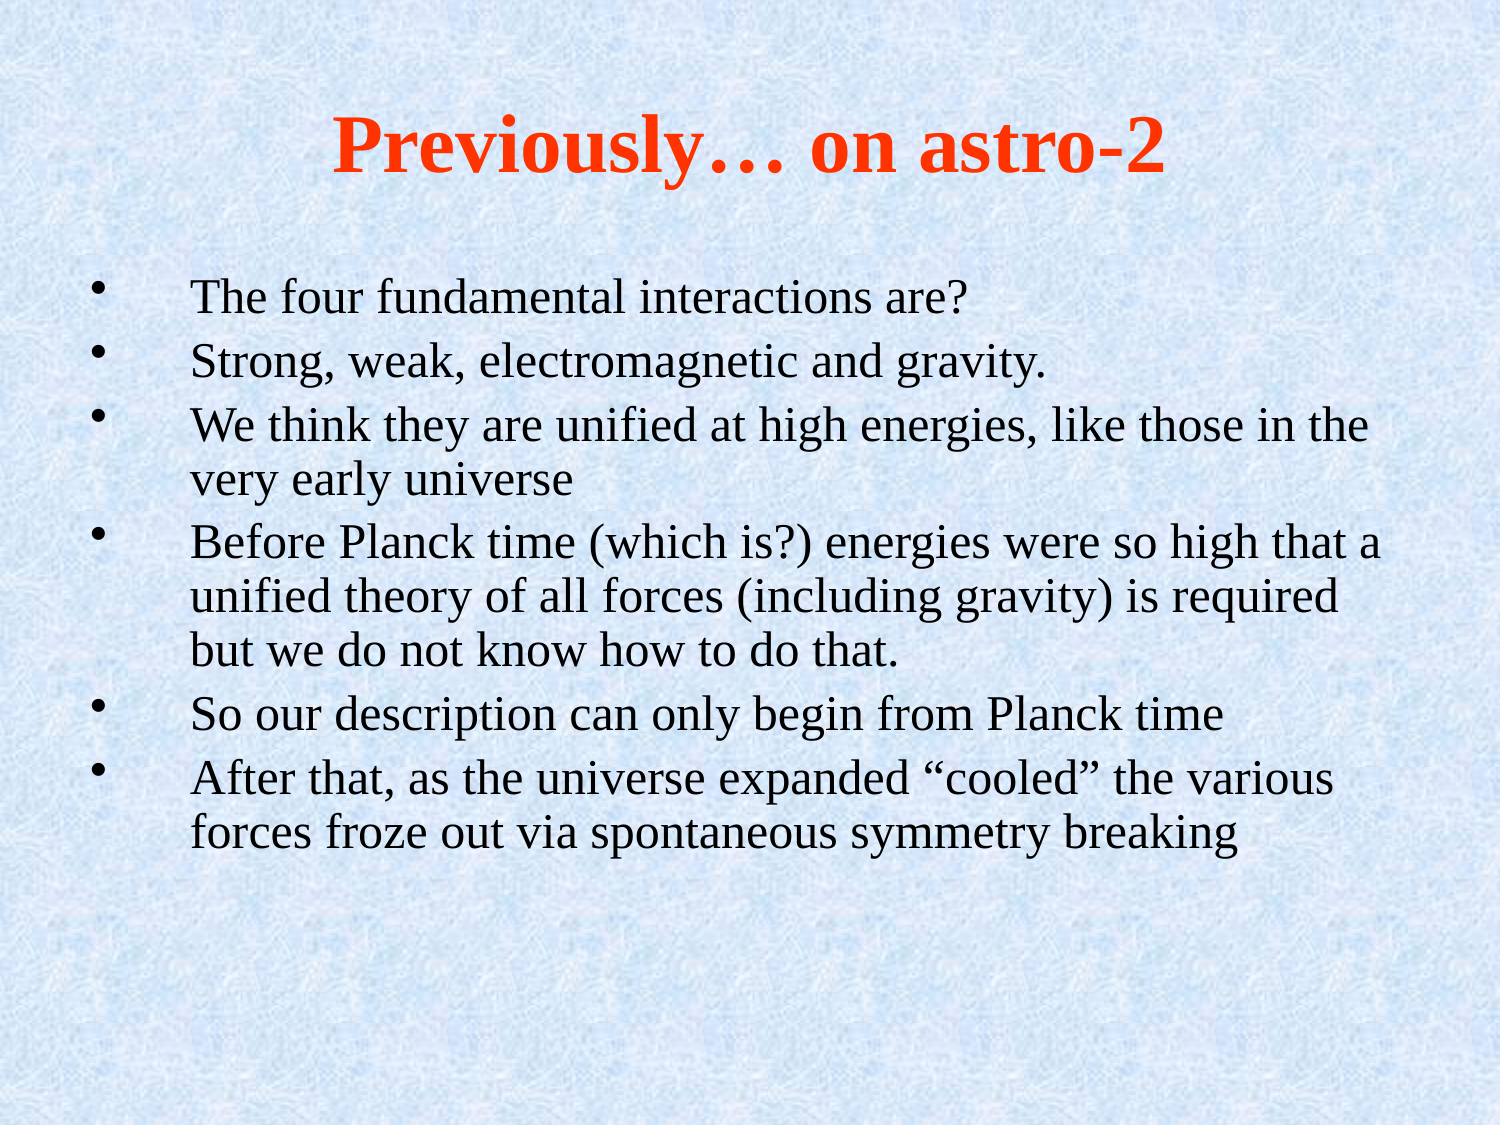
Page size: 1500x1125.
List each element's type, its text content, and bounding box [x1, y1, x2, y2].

picture [0, 0, 1500, 1125]
list The four fundamental interactions are? Strong, weak, electromagnetic and gravity. We think they are unified at high energies, like those in the very early universe Before Planck time (which is?) energies were so high that a unified theory of all forces (including gravity) is required but we do not know how to do that. So our description can only begin from Planck time After that, as the universe expanded “cooled” the various forces froze out via spontaneous symmetry breaking [75, 262, 1425, 1005]
title Previously… on astro-2 [75, 45, 1425, 233]
